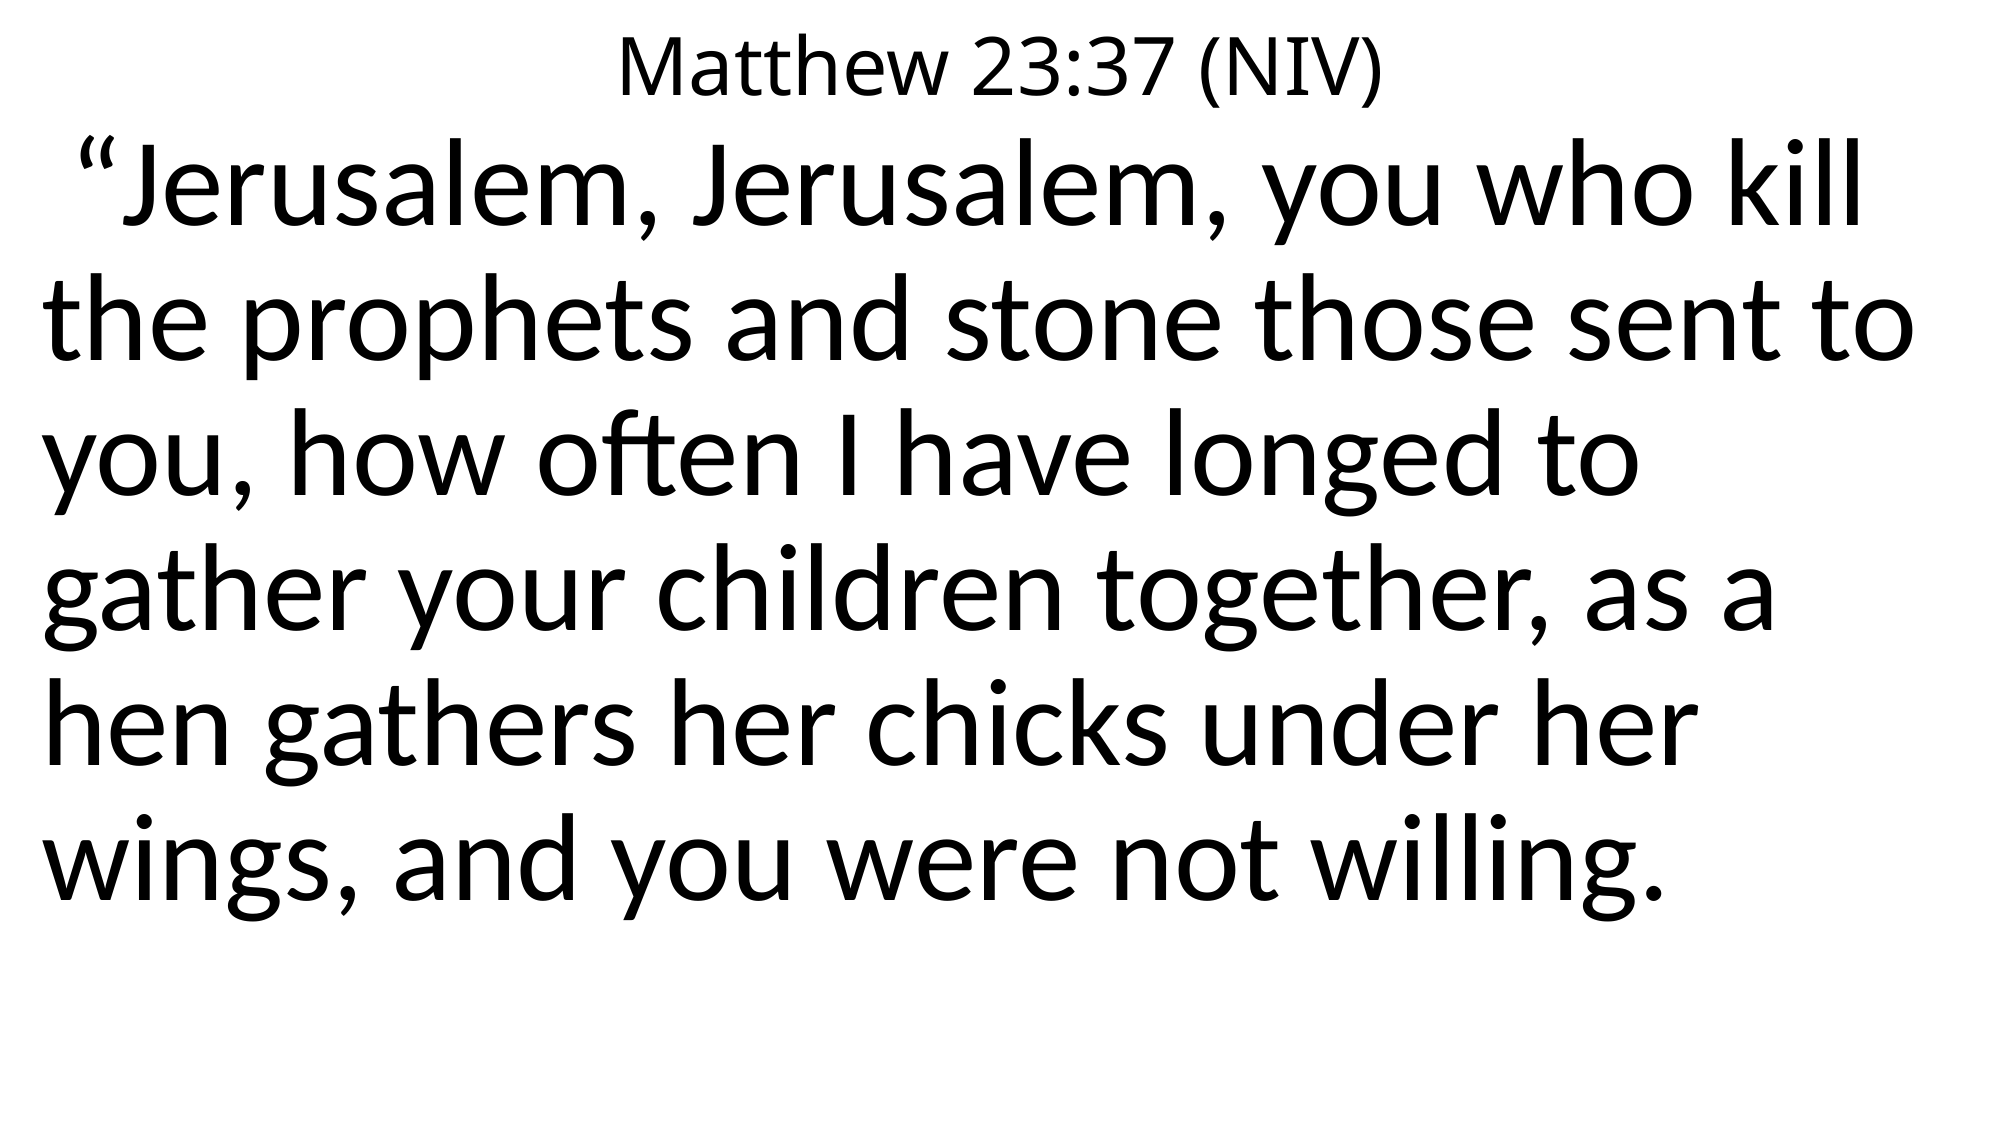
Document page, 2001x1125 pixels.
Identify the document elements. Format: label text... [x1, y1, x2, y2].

title Matthew 23:37 (NIV) [137, 17, 1863, 110]
list “Jerusalem, Jerusalem, you who kill the prophets and stone those sent to you, how often I have longed to gather your children together, as a hen gathers her chicks under her wings, and you were not willing. [26, 110, 1953, 1079]
